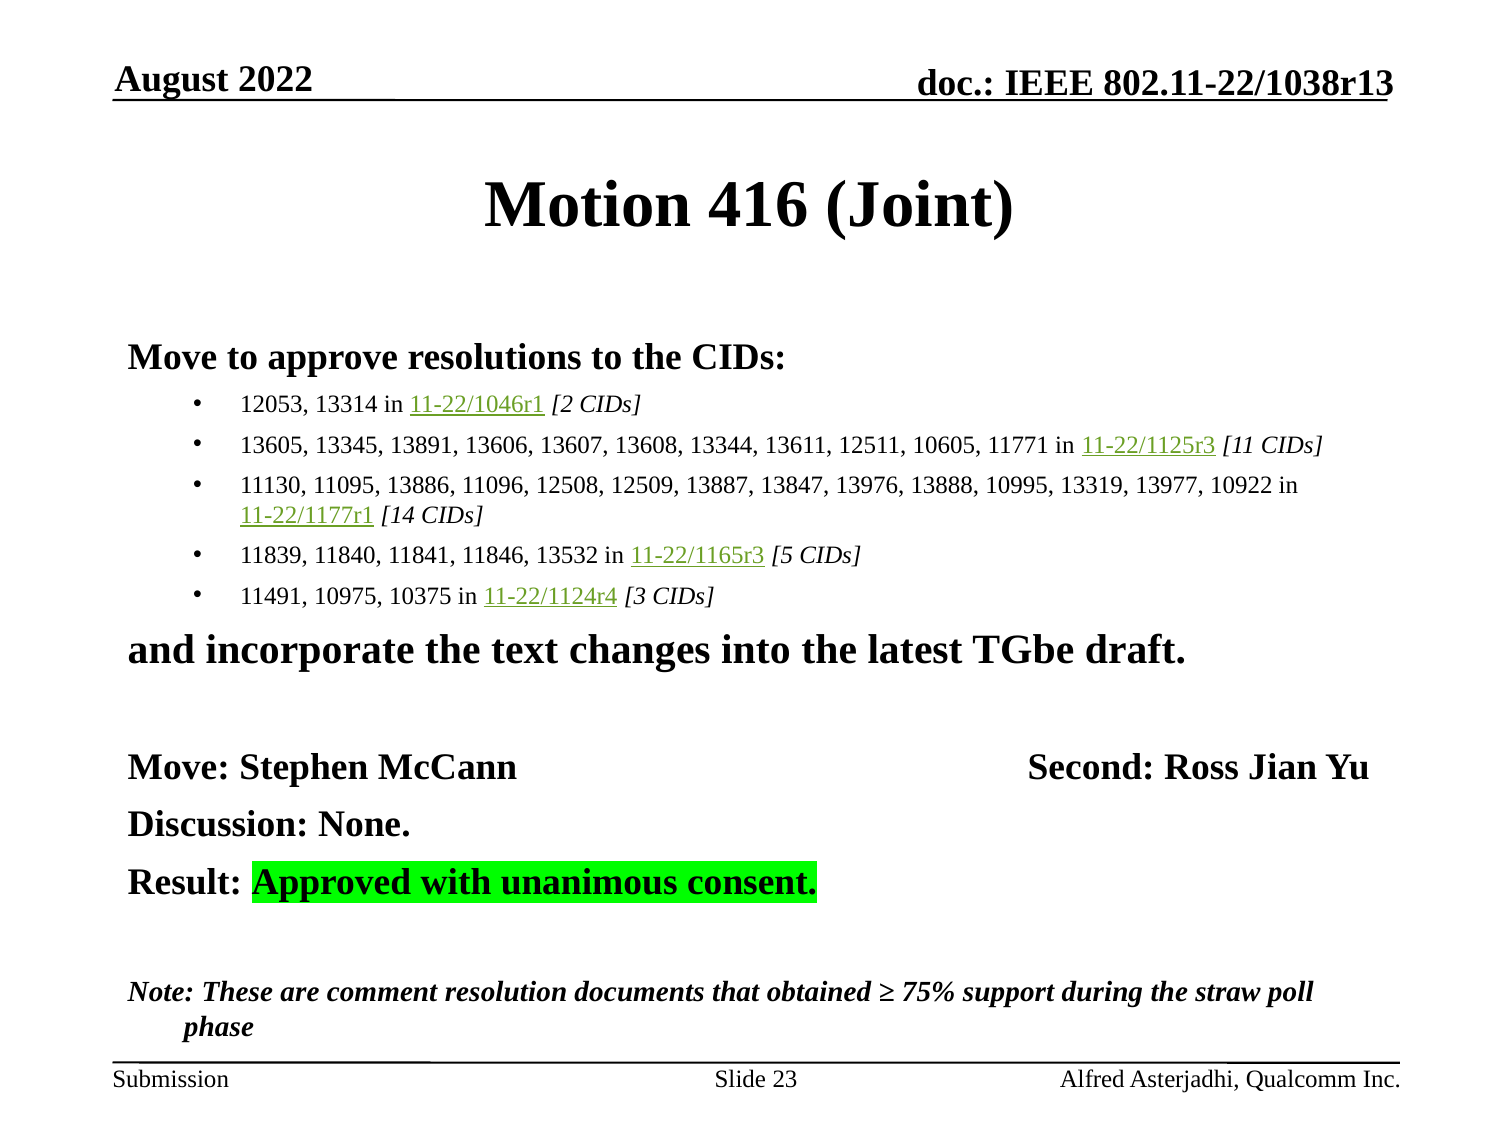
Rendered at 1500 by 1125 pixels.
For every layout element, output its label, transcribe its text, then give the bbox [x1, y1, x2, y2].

footer Alfred Asterjadhi, Qualcomm Inc. [878, 1061, 1402, 1093]
slide_number Slide 23 [712, 1061, 800, 1123]
list Move to approve resolutions to the CIDs: 12053, 13314 in 11-22/1046r1 [2 CIDs] 13605, 13345, 13891, 13606, 13607, 13608, 13344, 13611, 12511, 10605, 11771 in 11-22/1125r3 [11 CIDs] 11130, 11095, 13886, 11096, 12508, 12509, 13887, 13847, 13976, 13888, 10995, 13319, 13977, 10922 in 11-22/1177r1 [14 CIDs] 11839, 11840, 11841, 11846, 13532 in 11-22/1165r3 [5 CIDs] 11491, 10975, 10375 in 11-22/1124r4 [3 CIDs] and incorporate the text changes into the latest TGbe draft. Move: Stephen McCann Second: Ross Jian Yu Discussion: None. Result: Approved with unanimous consent. Note: These are comment resolution documents that obtained ≥ 75% support during the straw poll phase [112, 324, 1388, 1063]
title Motion 416 (Joint) [112, 112, 1388, 288]
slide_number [114, 54, 423, 100]
